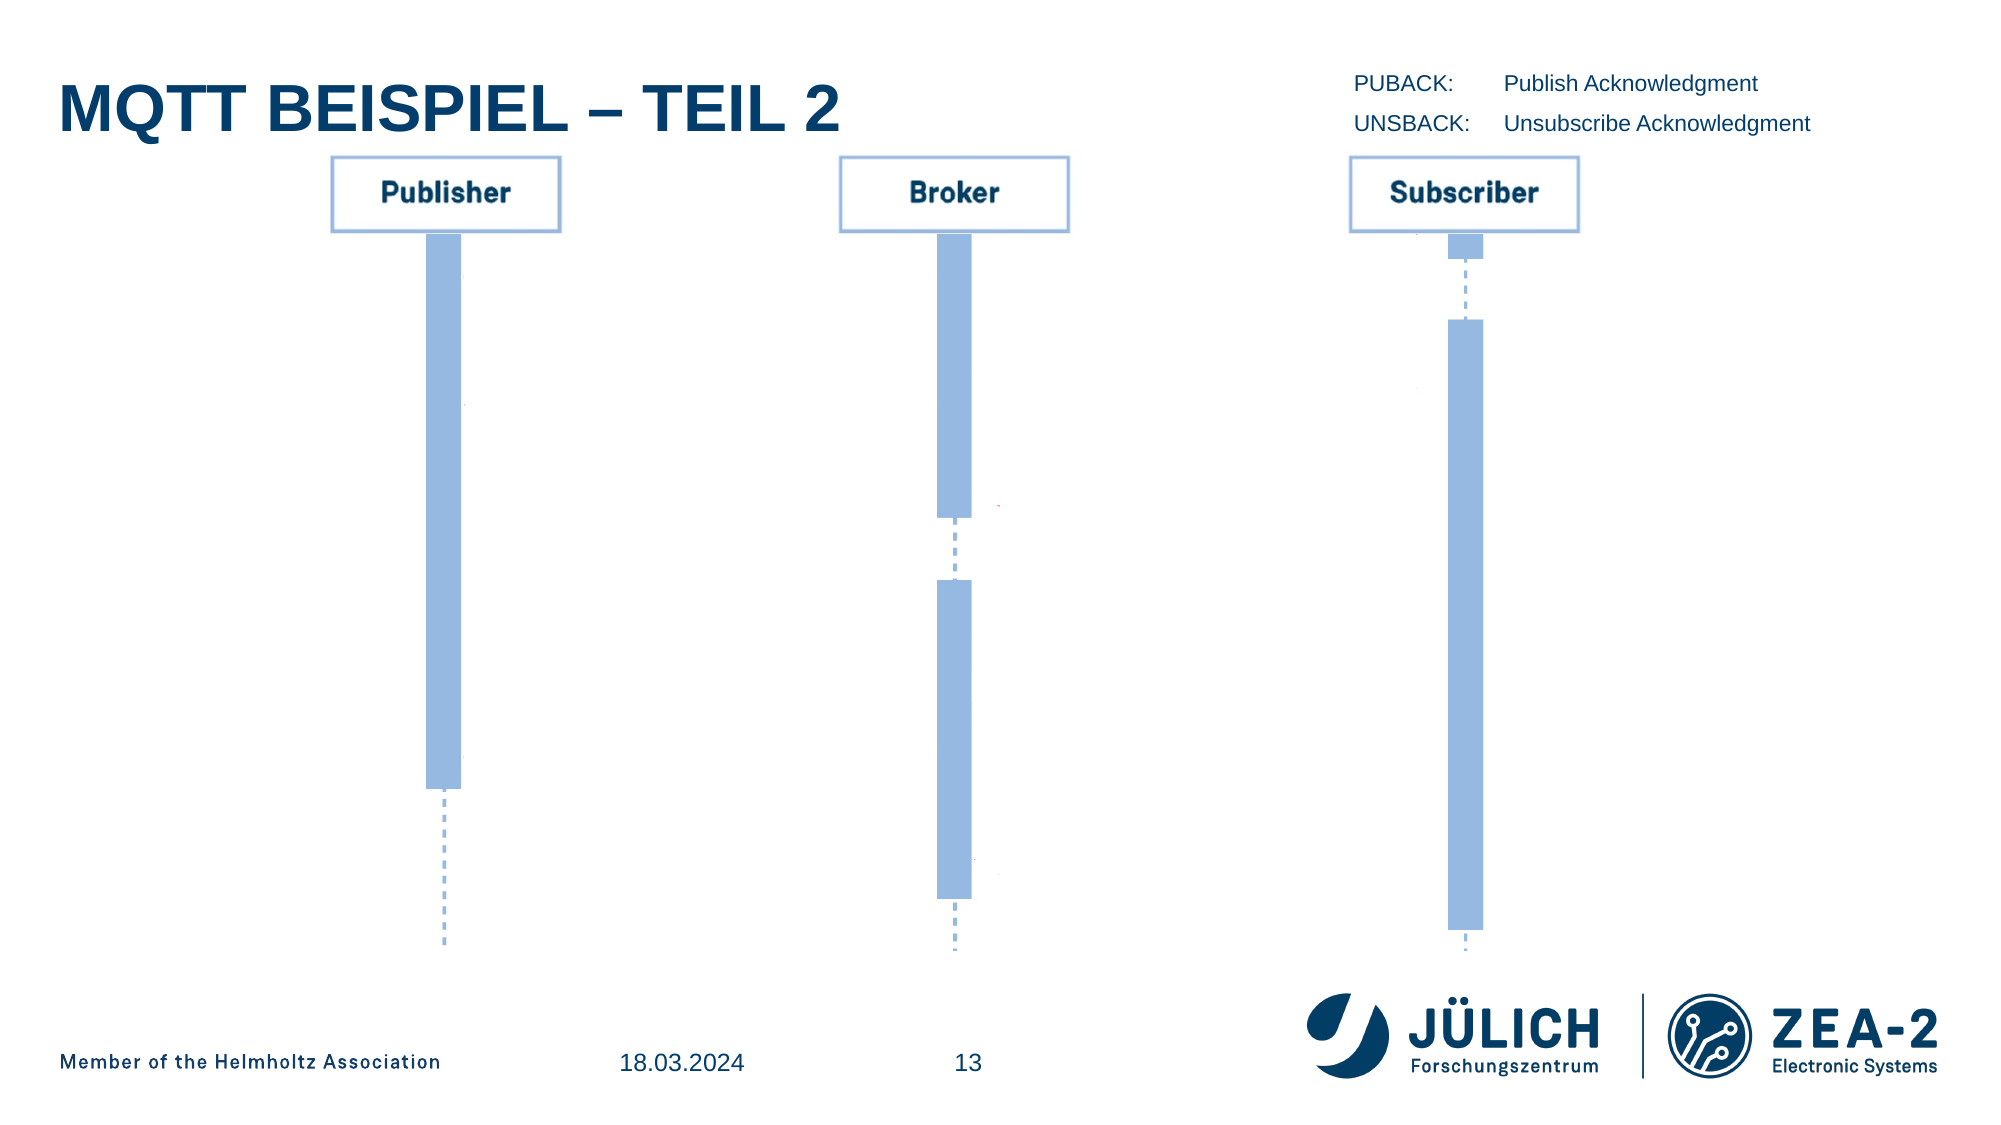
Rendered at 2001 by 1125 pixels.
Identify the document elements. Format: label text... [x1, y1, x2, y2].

text_box PUBACK: Publish Acknowledgment [1338, 63, 1895, 103]
slide_number 13 [954, 1046, 1073, 1084]
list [257, 228, 1587, 951]
text_box UNSBACK: Unsubscribe Acknowledgment [1338, 103, 1895, 171]
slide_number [619, 1046, 882, 1084]
picture [292, 151, 1617, 234]
title MQtt beispiel – Teil 2 [59, 53, 1938, 238]
picture [1295, 988, 1957, 1083]
